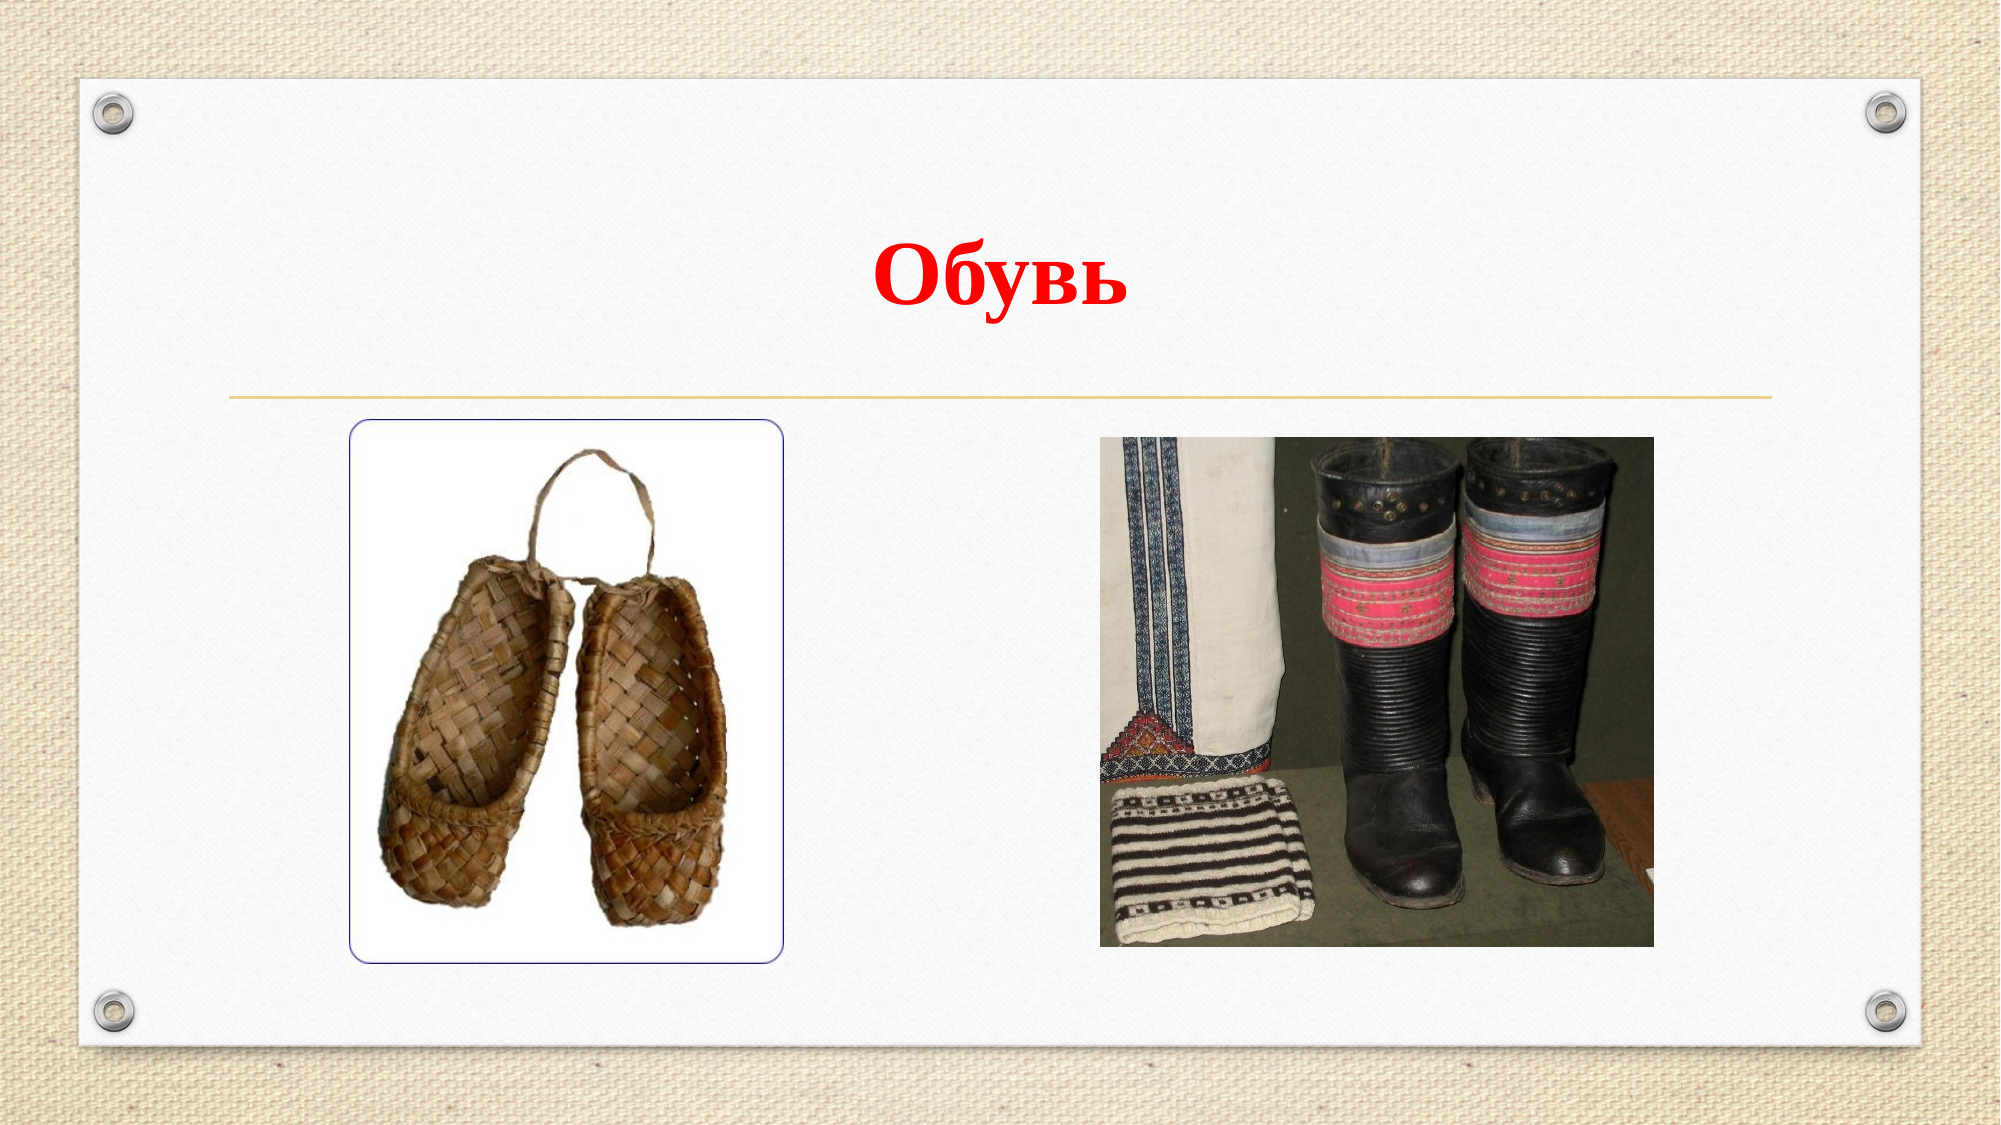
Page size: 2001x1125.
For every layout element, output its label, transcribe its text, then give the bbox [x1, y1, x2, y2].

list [349, 419, 784, 964]
title Обувь [212, 161, 1788, 375]
picture [0, 0, 2001, 1125]
